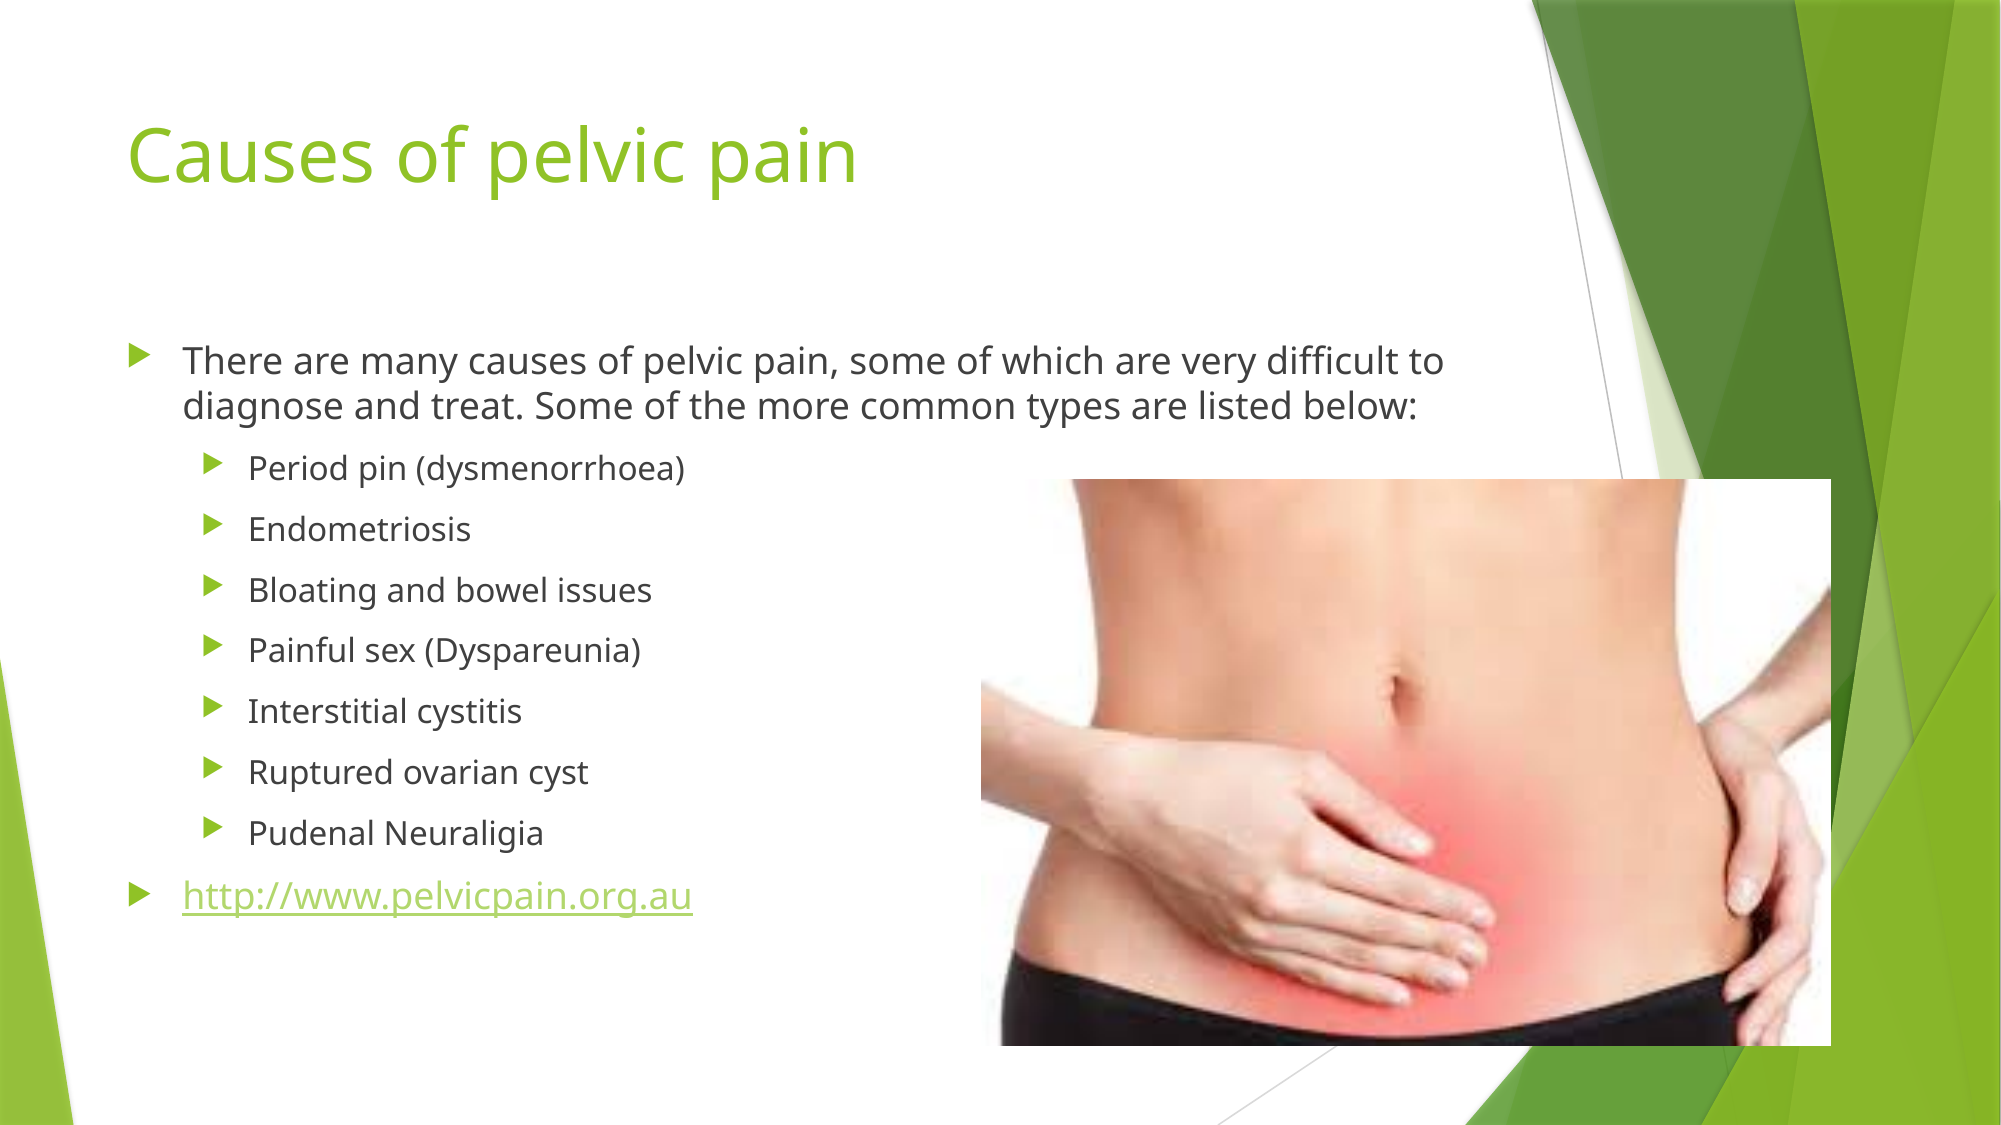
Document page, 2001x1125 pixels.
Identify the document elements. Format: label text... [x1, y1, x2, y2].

picture [980, 479, 1832, 1046]
title Causes of pelvic pain [111, 99, 1522, 263]
list There are many causes of pelvic pain, some of which are very difficult to diagnose and treat. Some of the more common types are listed below: Period pin (dysmenorrhoea) Endometriosis Bloating and bowel issues Painful sex (Dyspareunia) Interstitial cystitis Ruptured ovarian cyst Pudenal Neuraligia http://www.pelvicpain.org.au [111, 263, 1522, 992]
